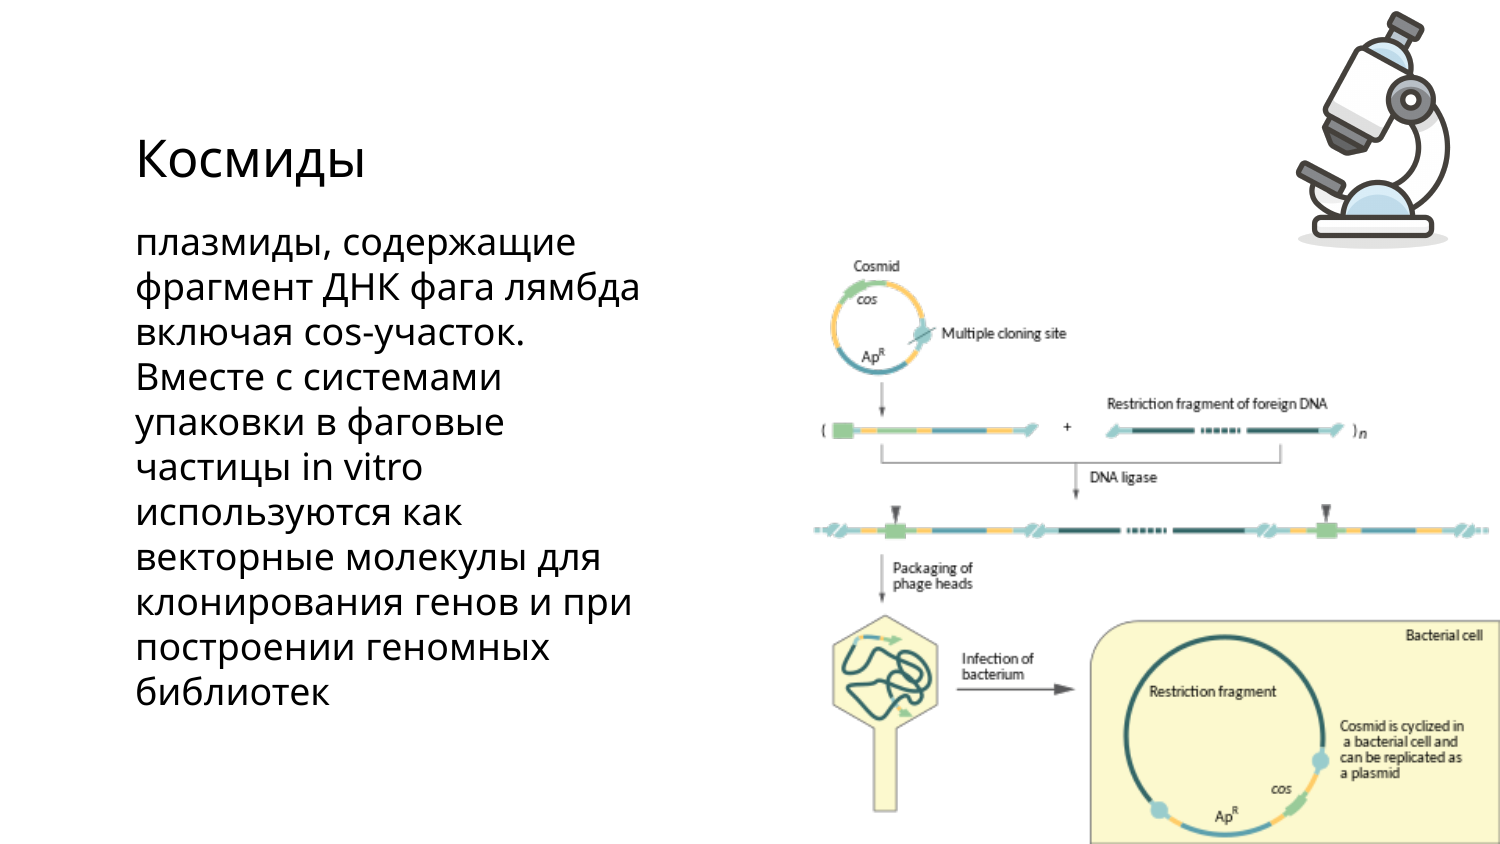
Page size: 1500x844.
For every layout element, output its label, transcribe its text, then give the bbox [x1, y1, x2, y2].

text_box Космиды [120, 109, 613, 203]
text_box плазмиды, содержащие фрагмент ДНК фага лямбда включая cos-участок. Вместе с системами упаковки в фаговые частицы in vitro используются как векторные молекулы для клонирования генов и при построении геномных библиотек [120, 203, 671, 729]
picture [812, 0, 1500, 844]
